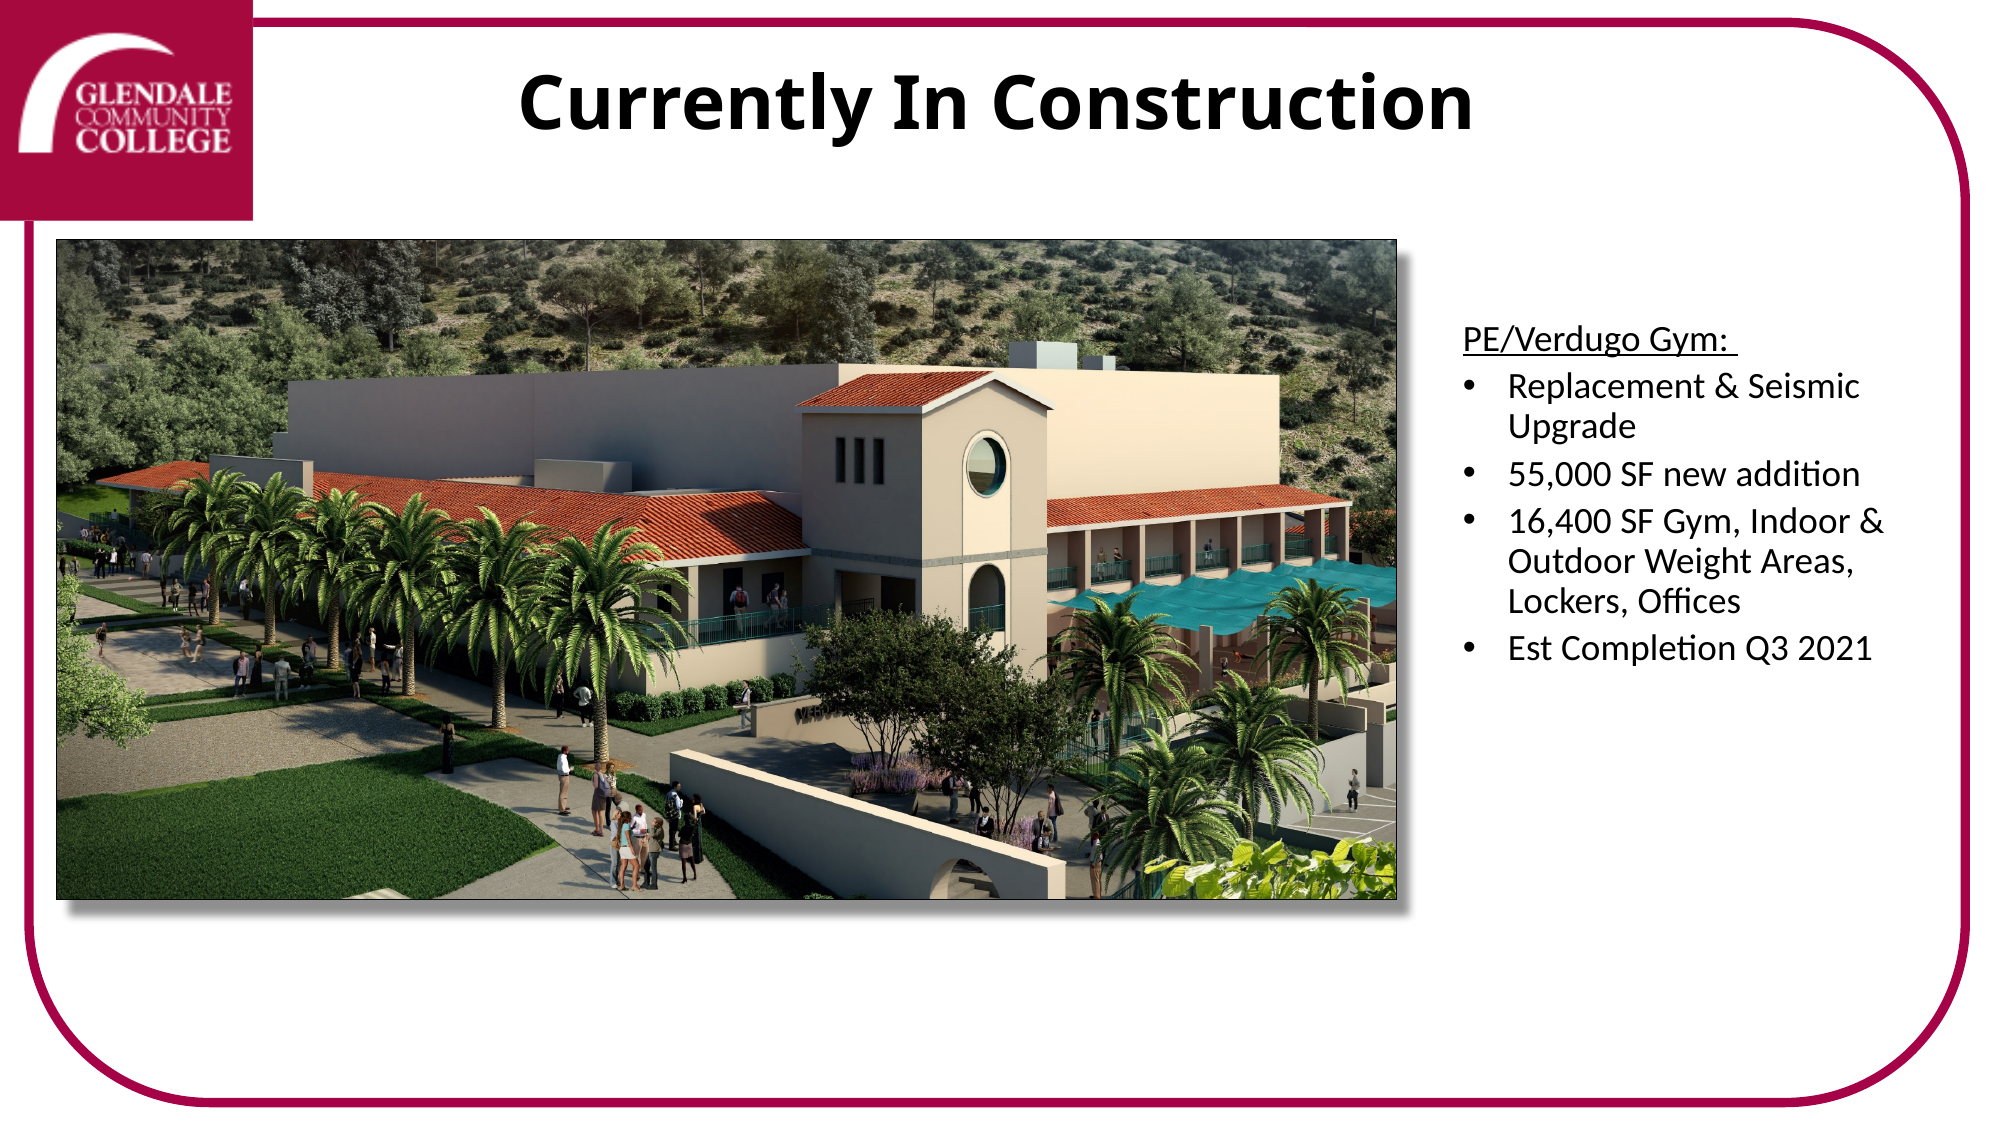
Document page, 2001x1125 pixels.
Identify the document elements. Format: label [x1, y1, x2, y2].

picture [0, 0, 254, 221]
text_box [27, 21, 1967, 1104]
picture [56, 239, 1397, 900]
